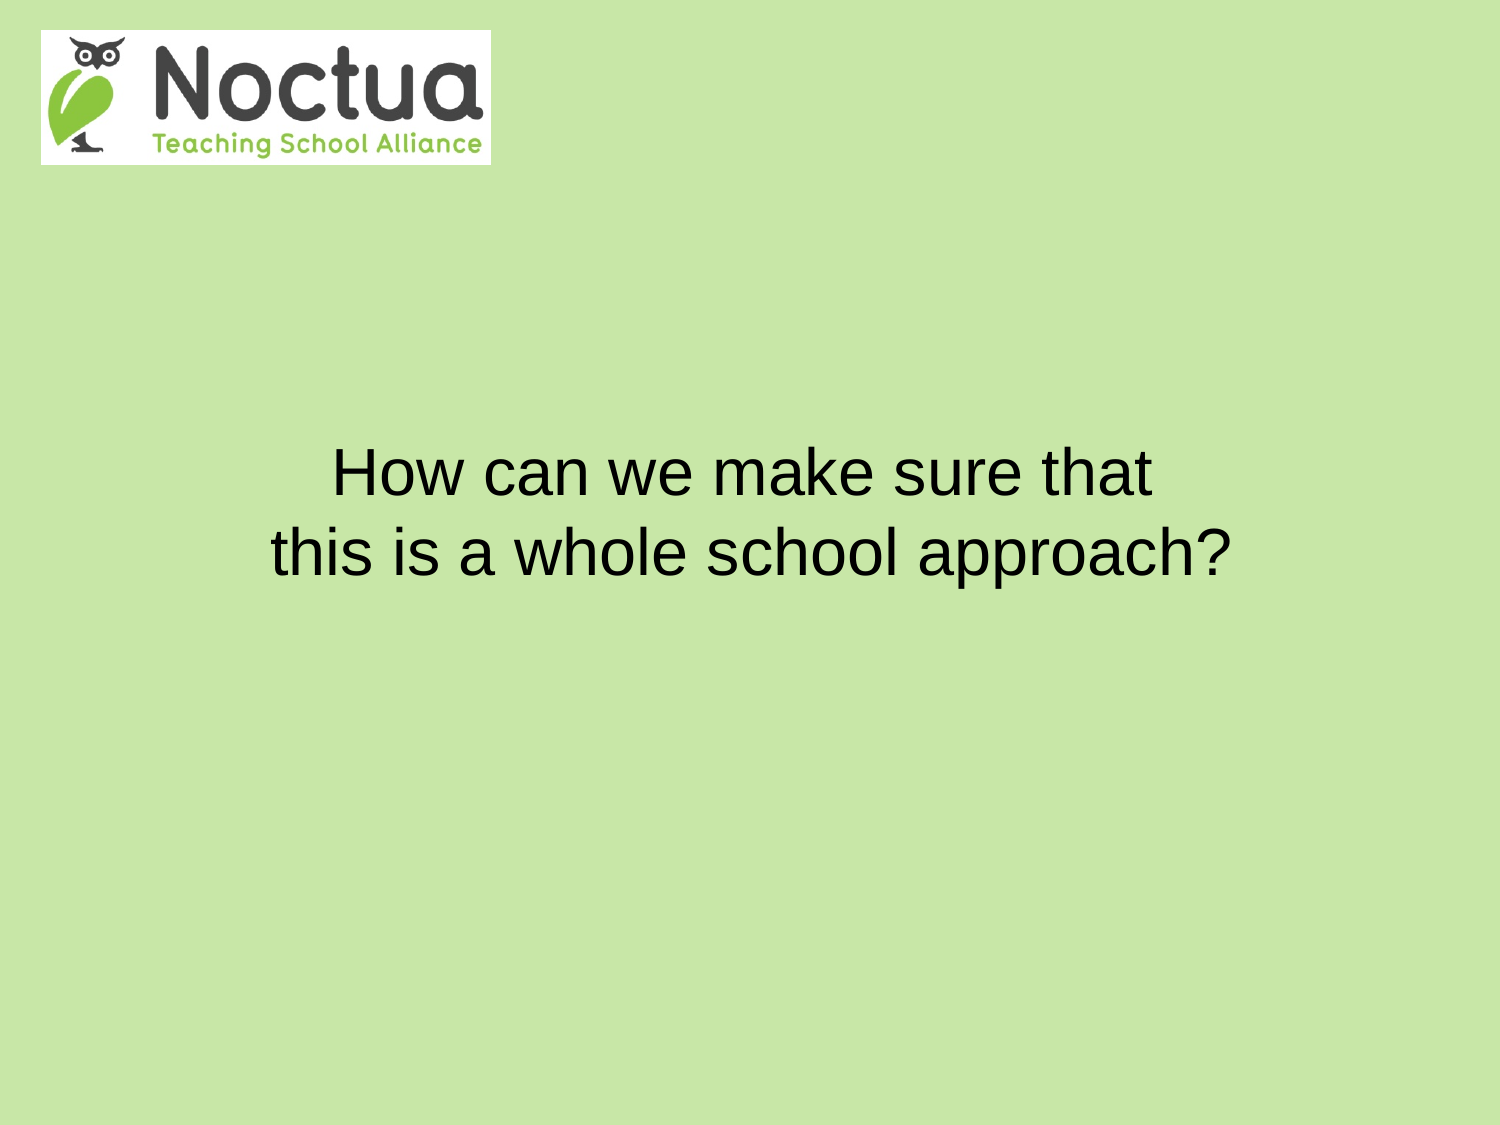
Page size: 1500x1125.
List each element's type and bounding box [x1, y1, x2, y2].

text_box [41, 292, 1463, 1083]
picture [41, 30, 491, 165]
